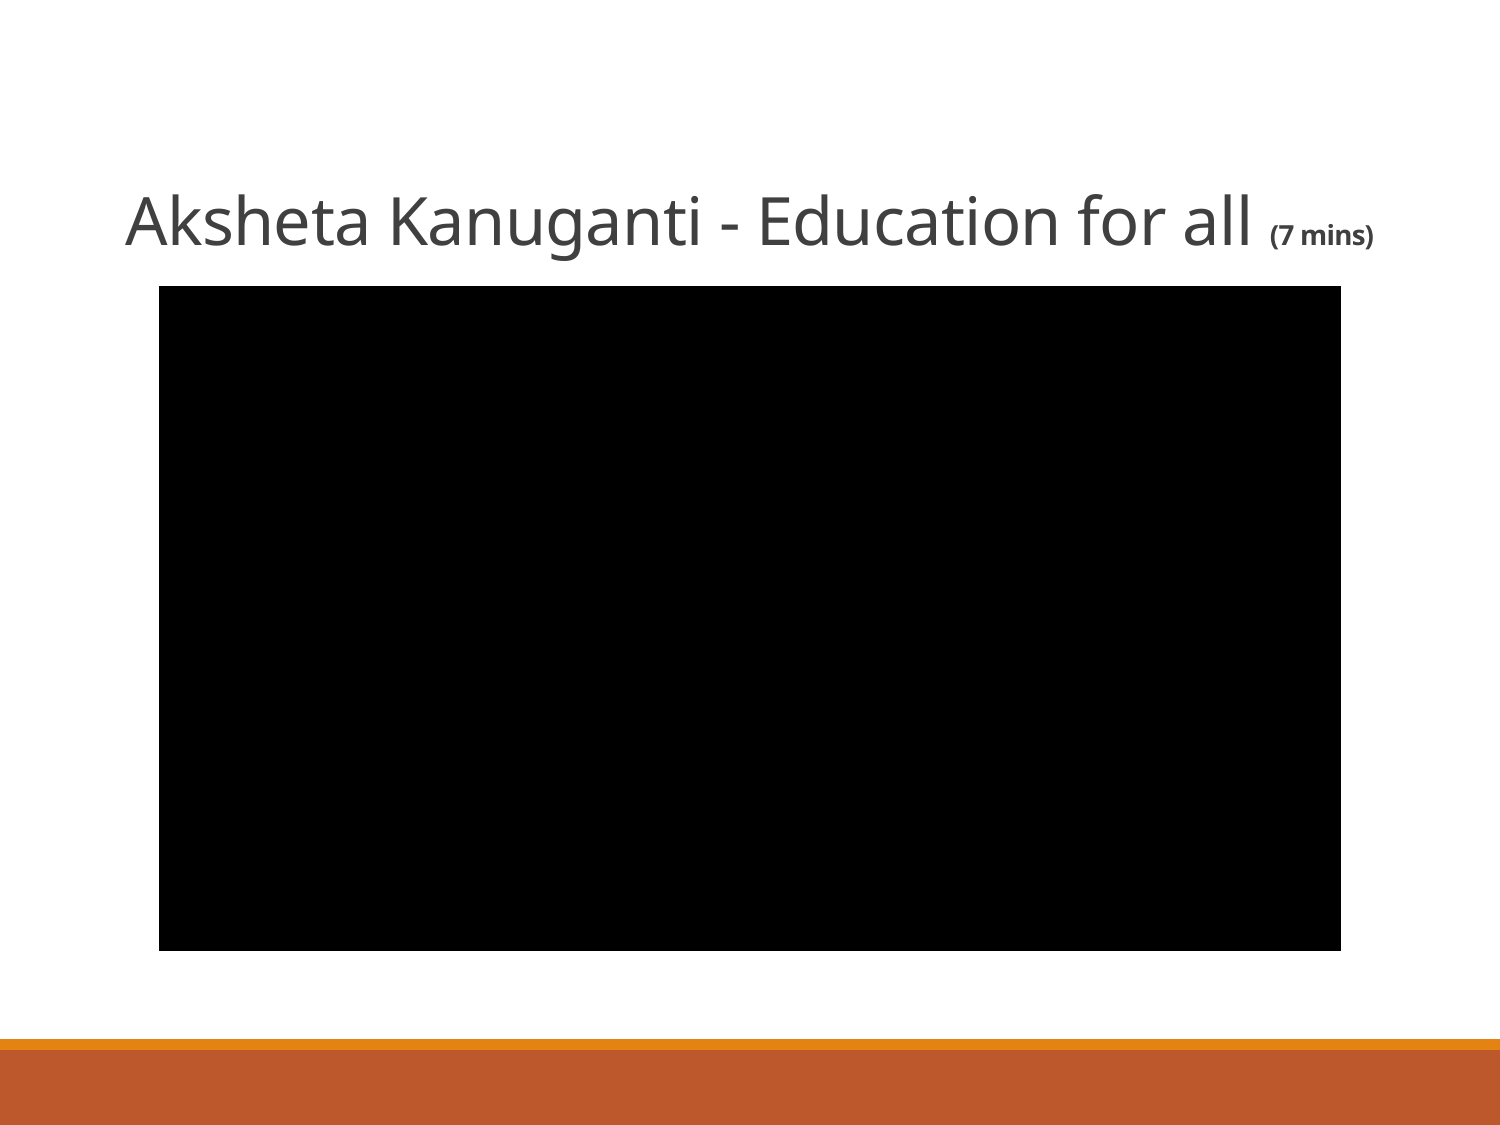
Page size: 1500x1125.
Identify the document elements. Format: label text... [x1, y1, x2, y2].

text_box [0, 173, 1500, 986]
title Aksheta Kanuganti - Education for all (7 mins) [106, 168, 1394, 347]
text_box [158, 285, 1342, 952]
